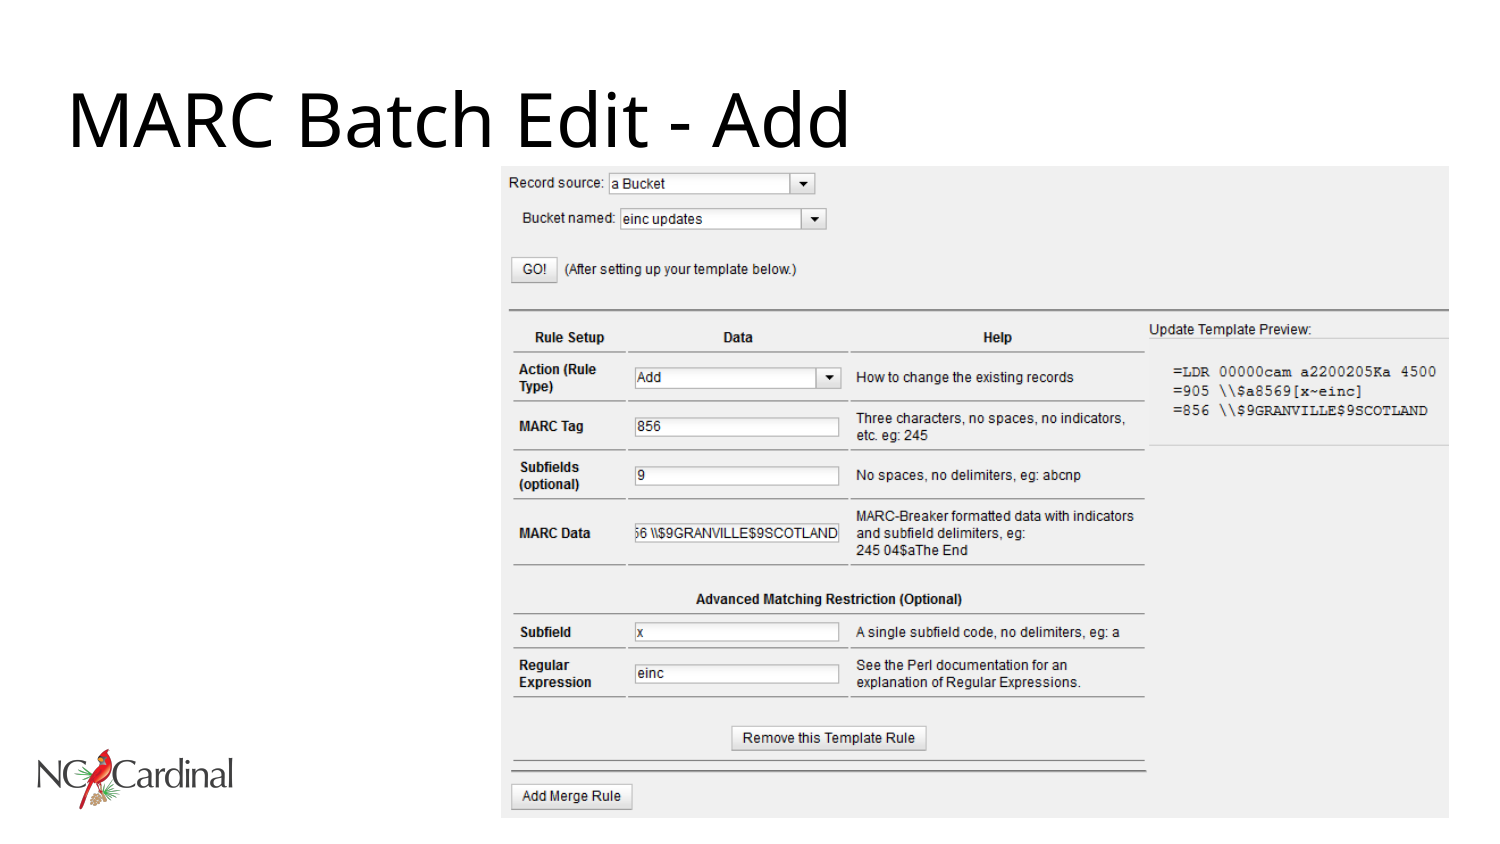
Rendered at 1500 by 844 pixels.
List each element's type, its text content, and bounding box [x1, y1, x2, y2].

picture [500, 166, 1450, 818]
picture [23, 716, 251, 844]
title MARC Batch Edit - Add [51, 57, 1449, 167]
